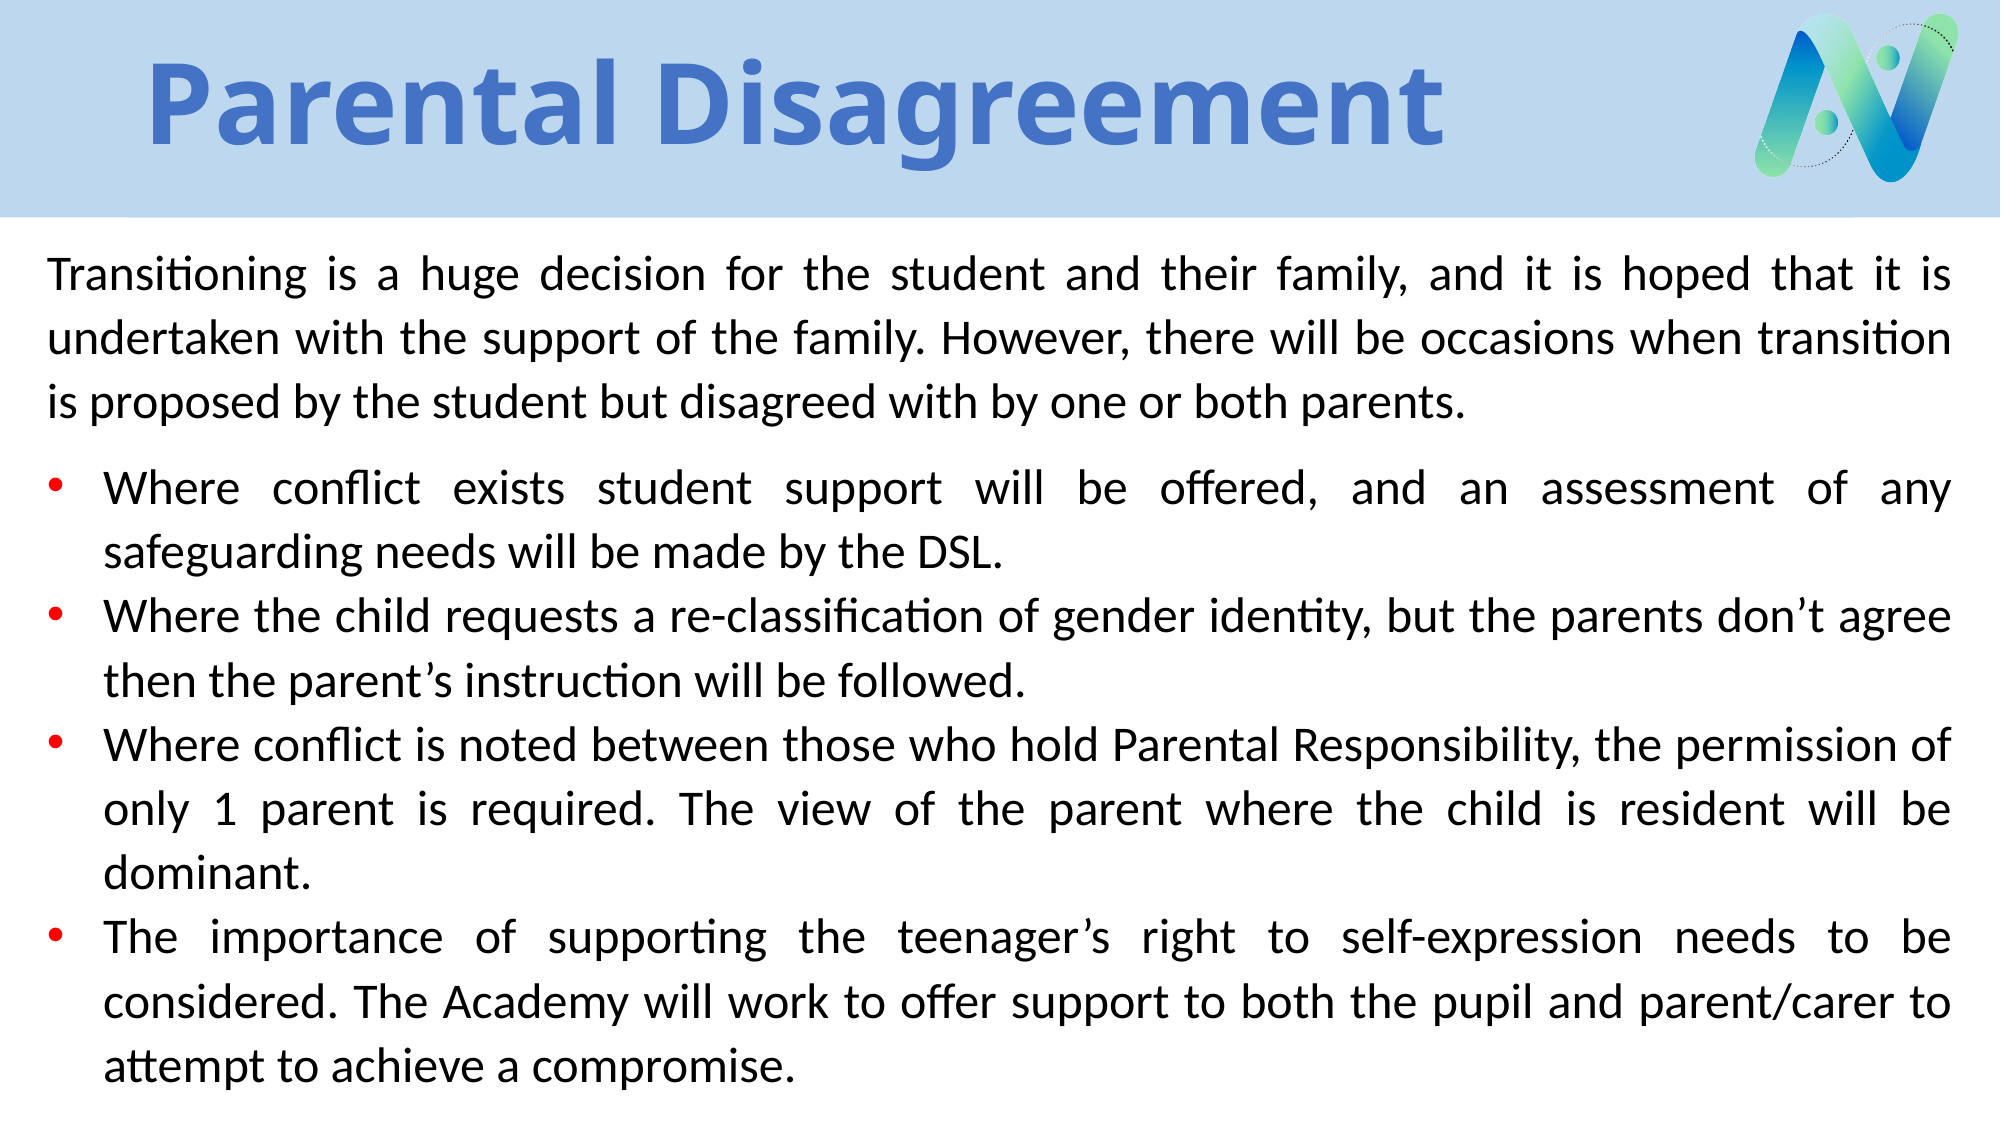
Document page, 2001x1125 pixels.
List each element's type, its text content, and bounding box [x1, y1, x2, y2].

text_box Transitioning is a huge decision for the student and their family, and it is hoped that it is undertaken with the support of the family. However, there will be occasions when transition is proposed by the student but disagreed with by one or both parents. Where conflict exists student support will be offered, and an assessment of any safeguarding needs will be made by the DSL. Where the child requests a re-classification of gender identity, but the parents don’t agree then the parent’s instruction will be followed. Where conflict is noted between those who hold Parental Responsibility, the permission of only 1 parent is required. The view of the parent where the child is resident will be dominant. The importance of supporting the teenager’s right to self-expression needs to be considered. The Academy will work to offer support to both the pupil and parent/carer to attempt to achieve a compromise. [32, 229, 1968, 1100]
picture [1715, 0, 2000, 247]
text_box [0, 0, 1715, 218]
